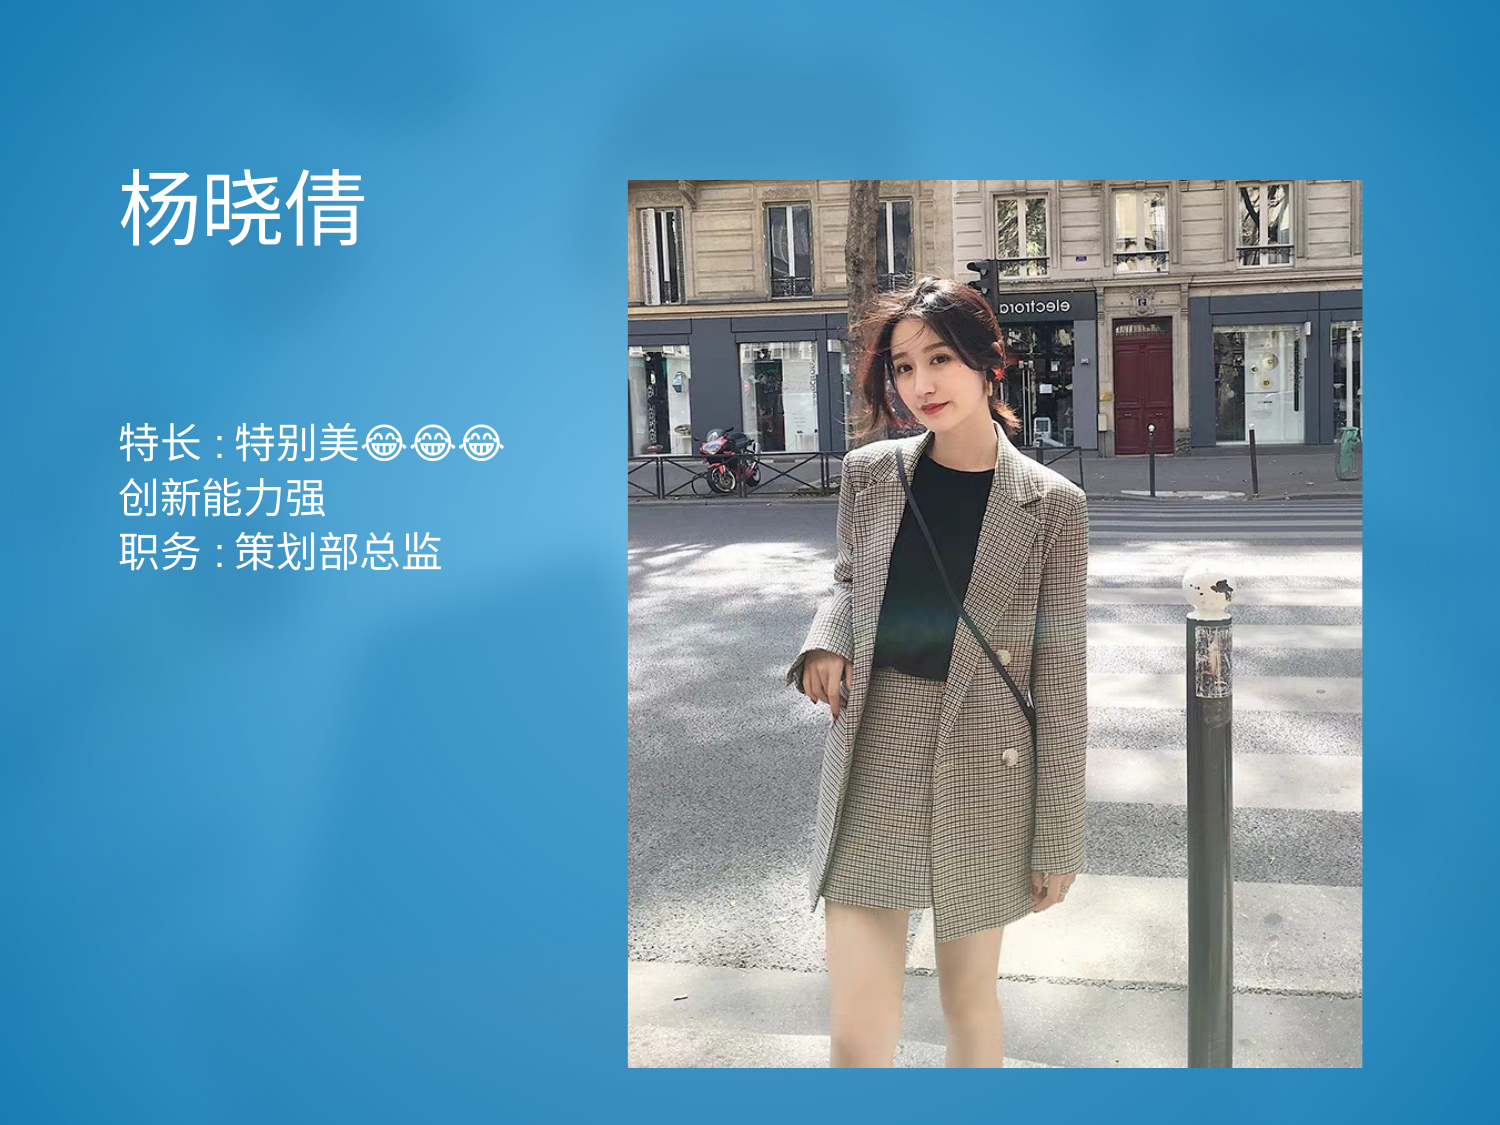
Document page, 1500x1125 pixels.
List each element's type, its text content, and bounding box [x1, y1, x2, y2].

text_box 特长:特别美😂😂😂 创新能力强 职务:策划部总监 [103, 407, 627, 1033]
text_box 杨晓倩 [103, 145, 628, 407]
picture [627, 180, 1363, 1068]
